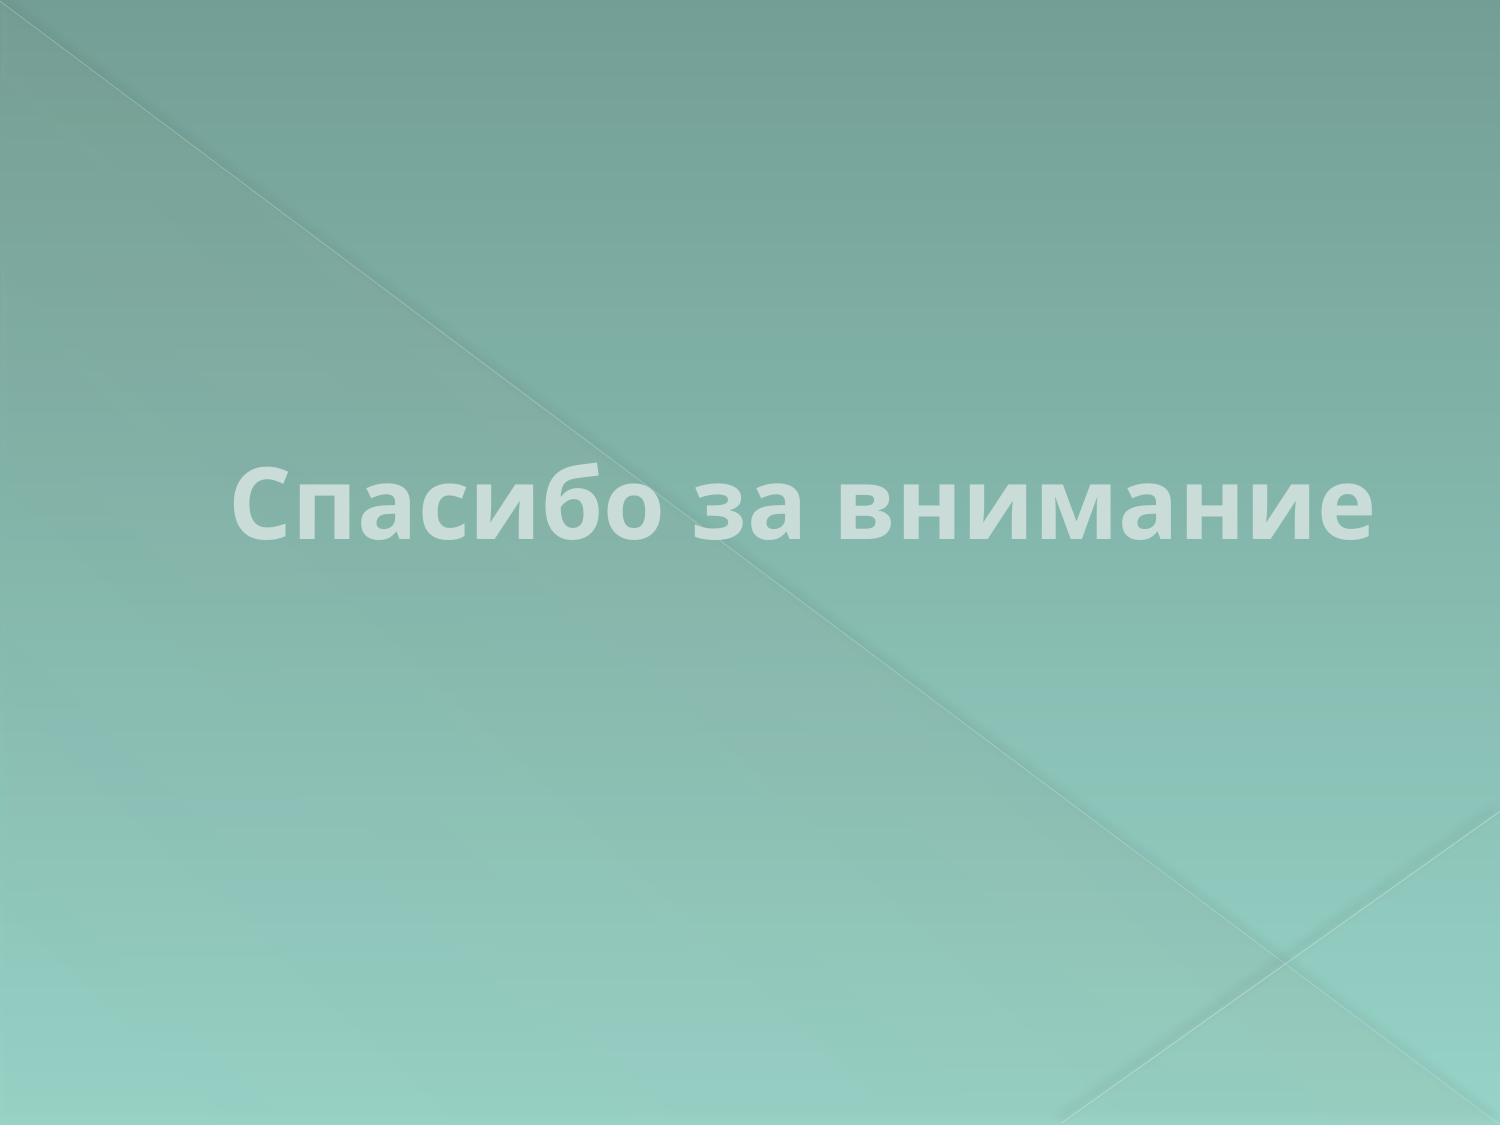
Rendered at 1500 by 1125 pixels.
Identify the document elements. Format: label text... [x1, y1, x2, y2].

title Спасибо за внимание [88, 385, 1439, 615]
